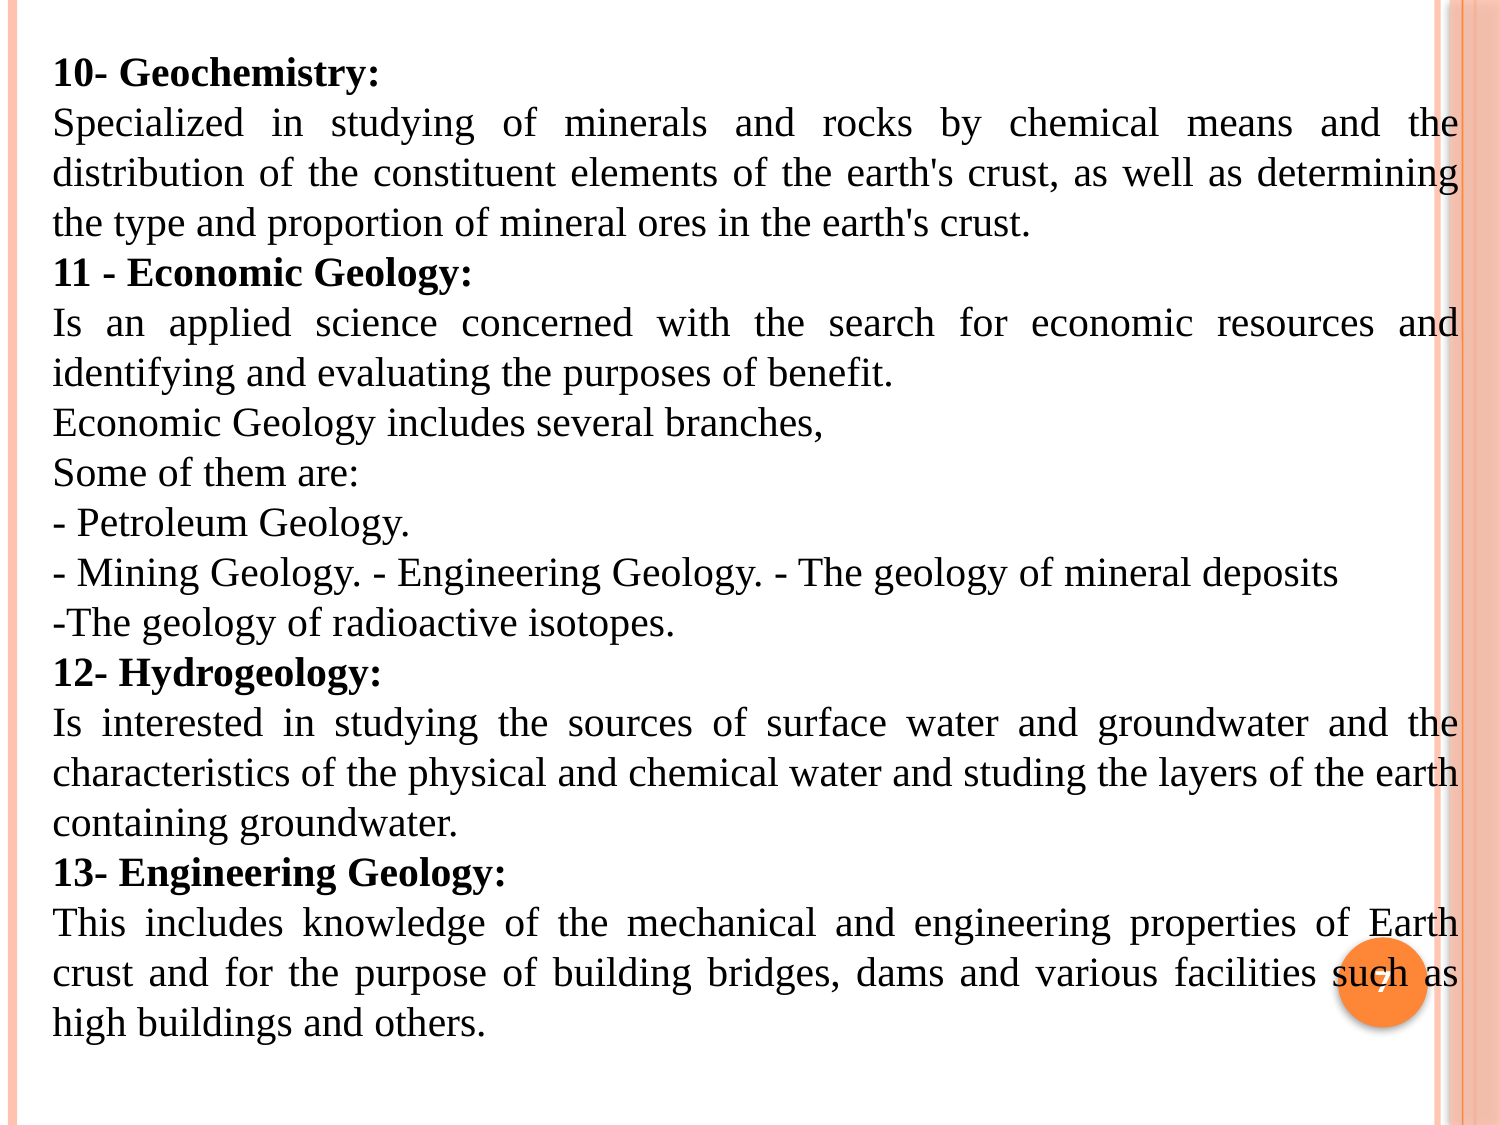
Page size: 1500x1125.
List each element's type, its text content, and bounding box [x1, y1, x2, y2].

slide_number 7 [1333, 940, 1434, 1027]
text_box 10- Geochemistry: Specialized in studying of minerals and rocks by chemical means and the distribution of the constituent elements of the earth's crust, as well as determining the type and proportion of mineral ores in the earth's crust. 11 - Economic Geology: Is an applied science concerned with the search for economic resources and identifying and evaluating the purposes of benefit. Economic Geology includes several branches, Some of them are: - Petroleum Geology. - Mining Geology. - Engineering Geology. - The geology of mineral deposits -The geology of radioactive isotopes. 12- Hydrogeology: Is interested in studying the sources of surface water and groundwater and the characteristics of the physical and chemical water and studing the layers of the earth containing groundwater. 13- Engineering Geology: This includes knowledge of the mechanical and engineering properties of Earth crust and for the purpose of building bridges, dams and various facilities such as high buildings and others. [37, 37, 1475, 1053]
